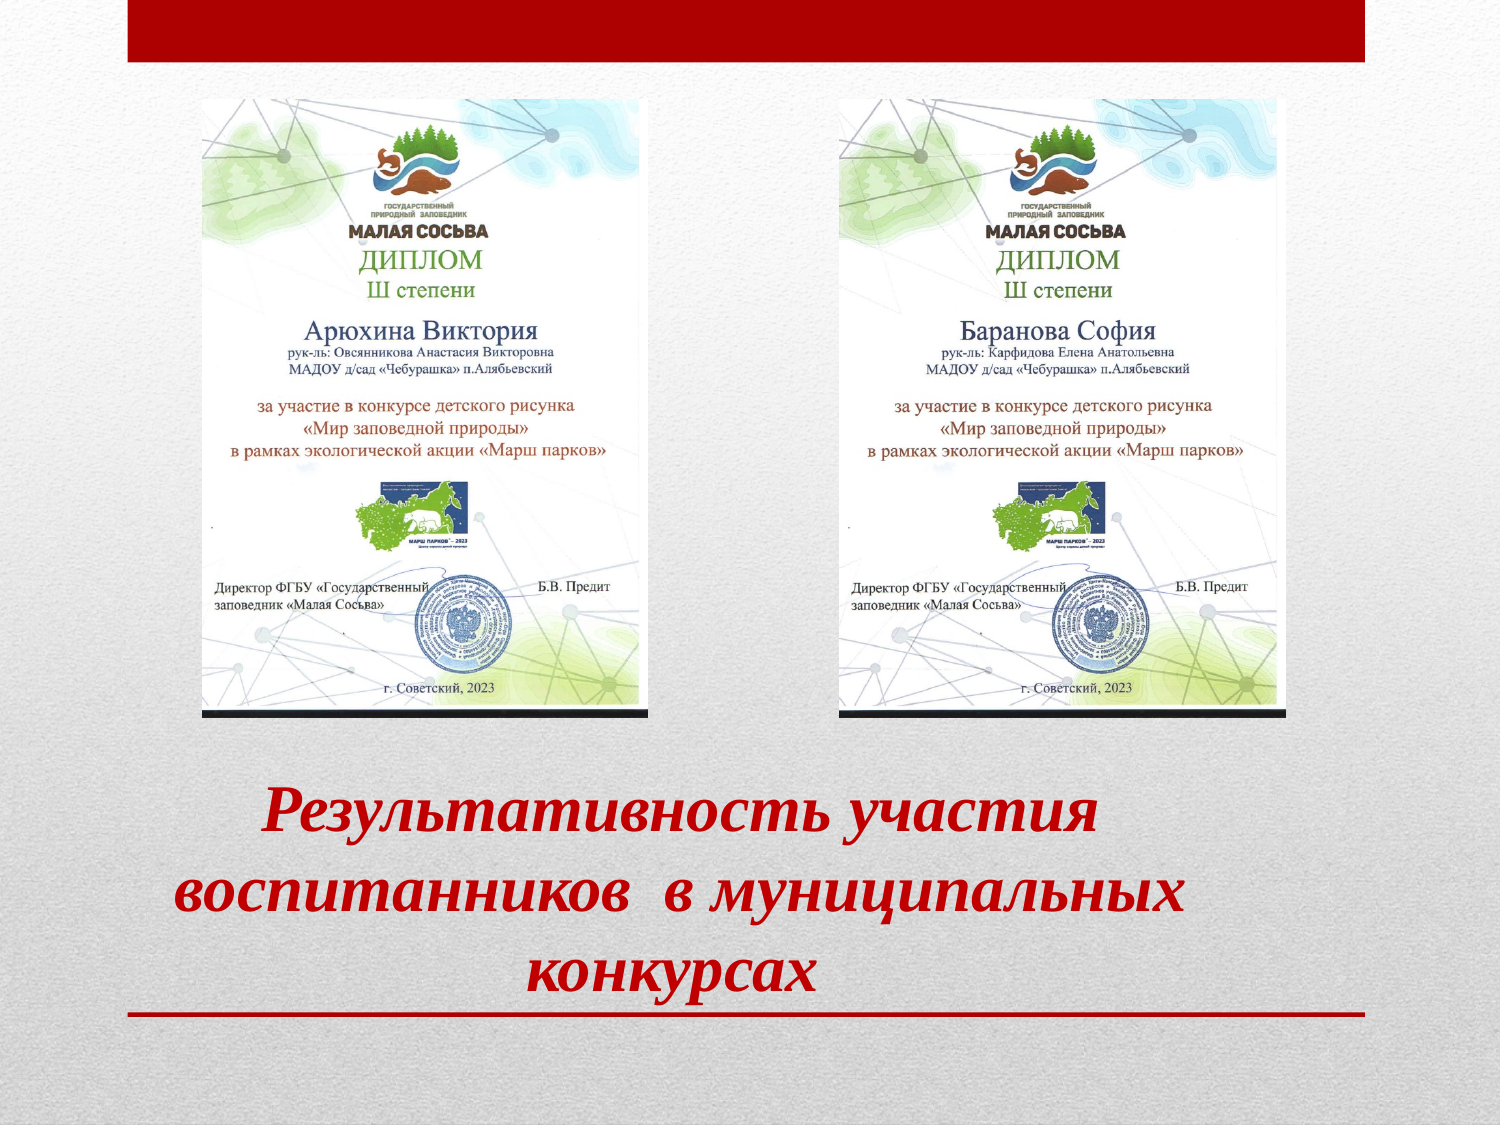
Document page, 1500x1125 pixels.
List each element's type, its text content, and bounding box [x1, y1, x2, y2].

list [201, 99, 649, 719]
title Результативность участия воспитанников в муниципальных конкурсах [125, 750, 1238, 1013]
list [838, 99, 1287, 719]
